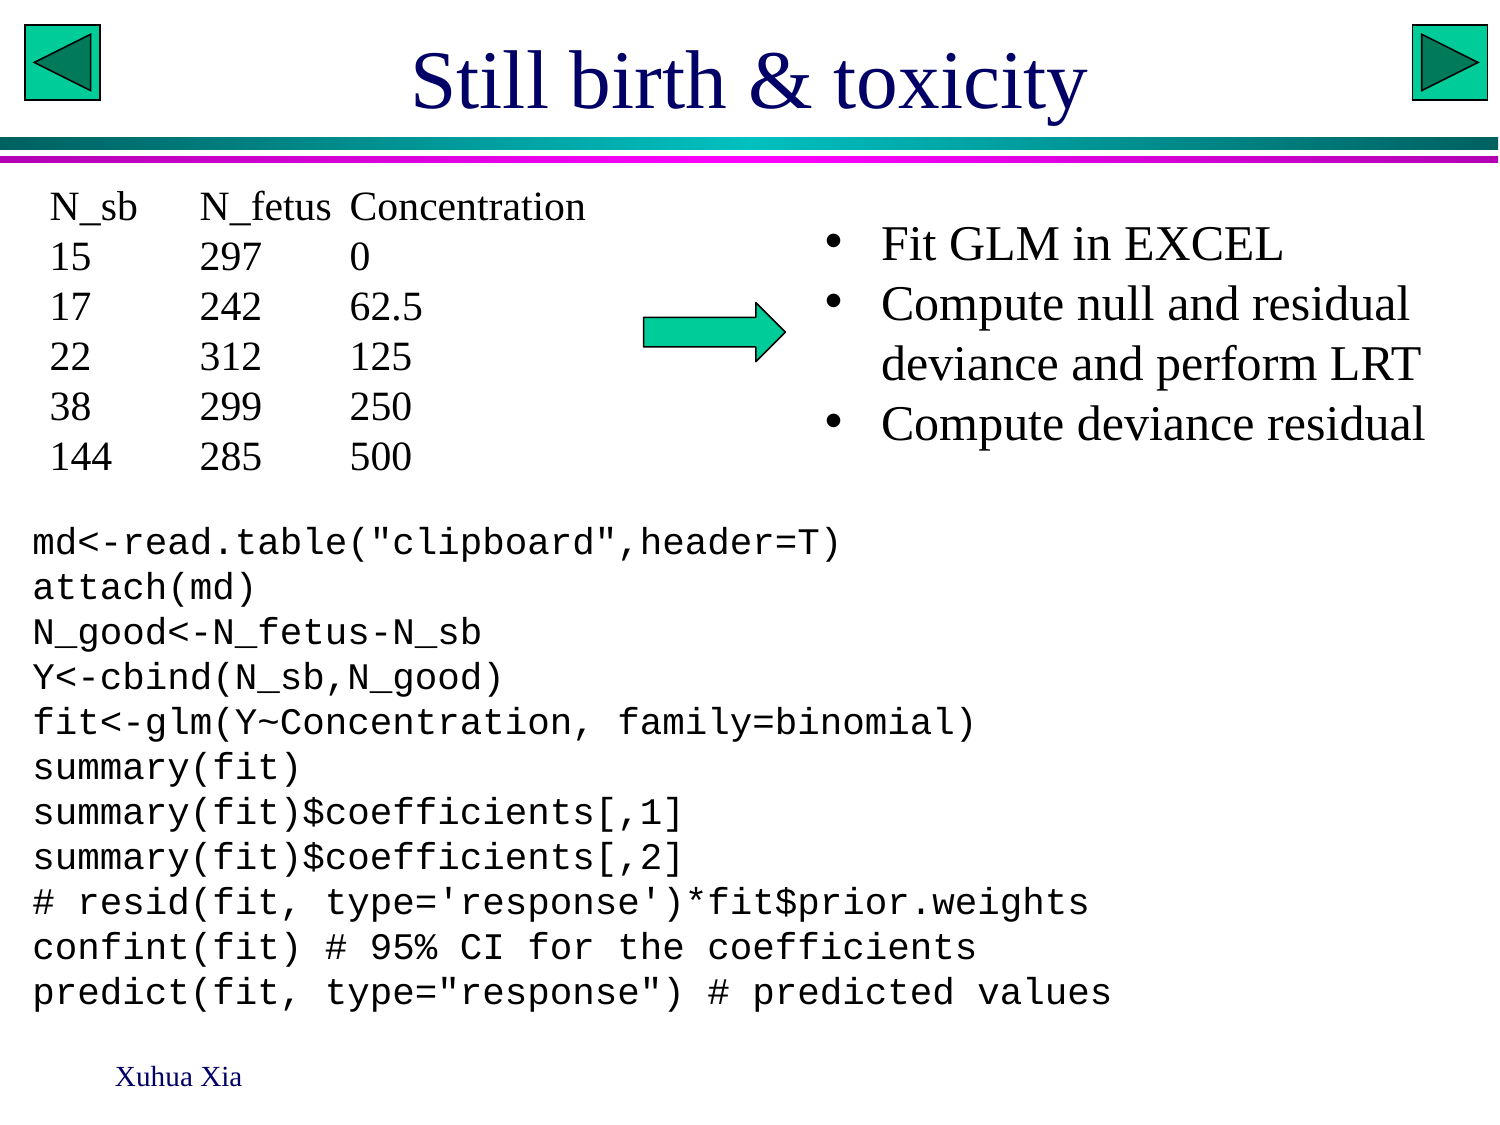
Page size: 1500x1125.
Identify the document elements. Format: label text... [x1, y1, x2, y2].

text_box [643, 302, 786, 362]
text_box N_sb N_fetus Concentration 15 297 0 17 242 62.5 22 312 125 38 299 250 144 285 500 [34, 171, 756, 487]
title Still birth & toxicity [112, 0, 1388, 150]
text_box md<-read.table("clipboard",header=T) attach(md) N_good<-N_fetus-N_sb Y<-cbind(N_sb,N_good) fit<-glm(Y~Concentration, family=binomial) summary(fit) summary(fit)$coefficients[,1] summary(fit)$coefficients[,2] # resid(fit, type='response')*fit$prior.weights confint(fit) # 95% CI for the coefficients predict(fit, type="response") # predicted values [17, 509, 1447, 1020]
slide_number Xuhua Xia [99, 1050, 413, 1088]
text_box Fit GLM in EXCEL Compute null and residual deviance and perform LRT Compute deviance residual [810, 203, 1444, 459]
